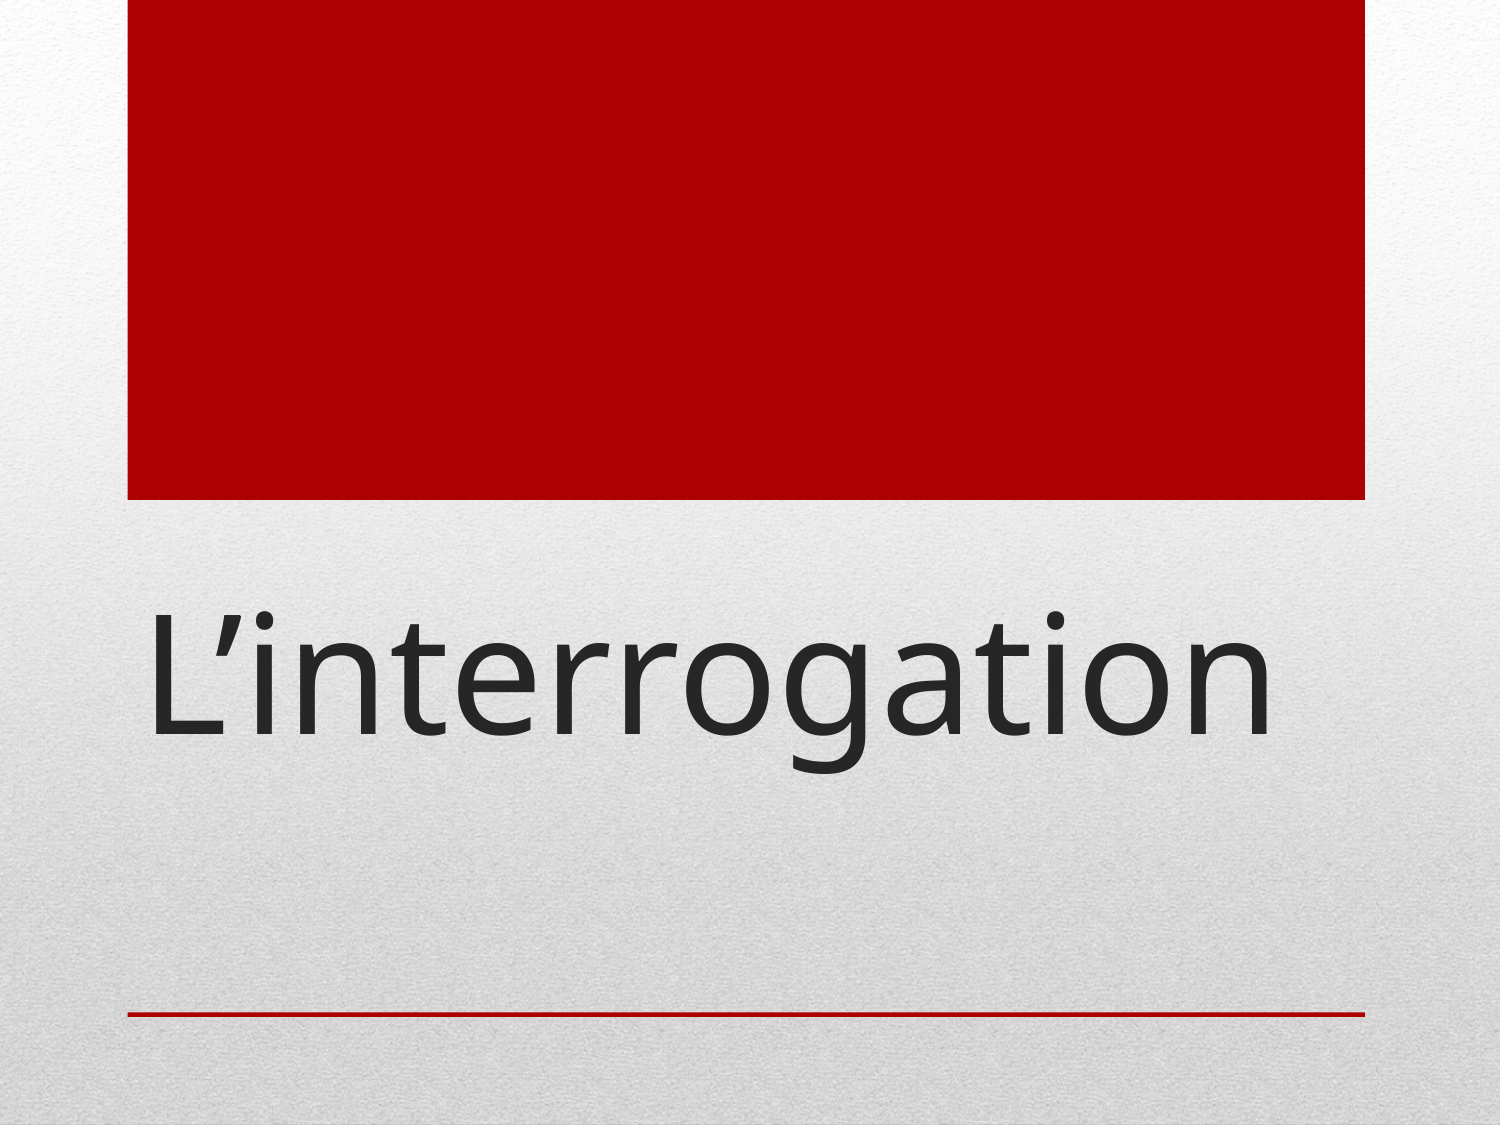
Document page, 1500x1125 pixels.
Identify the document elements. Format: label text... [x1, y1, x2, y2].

title L’interrogation [125, 525, 1363, 775]
